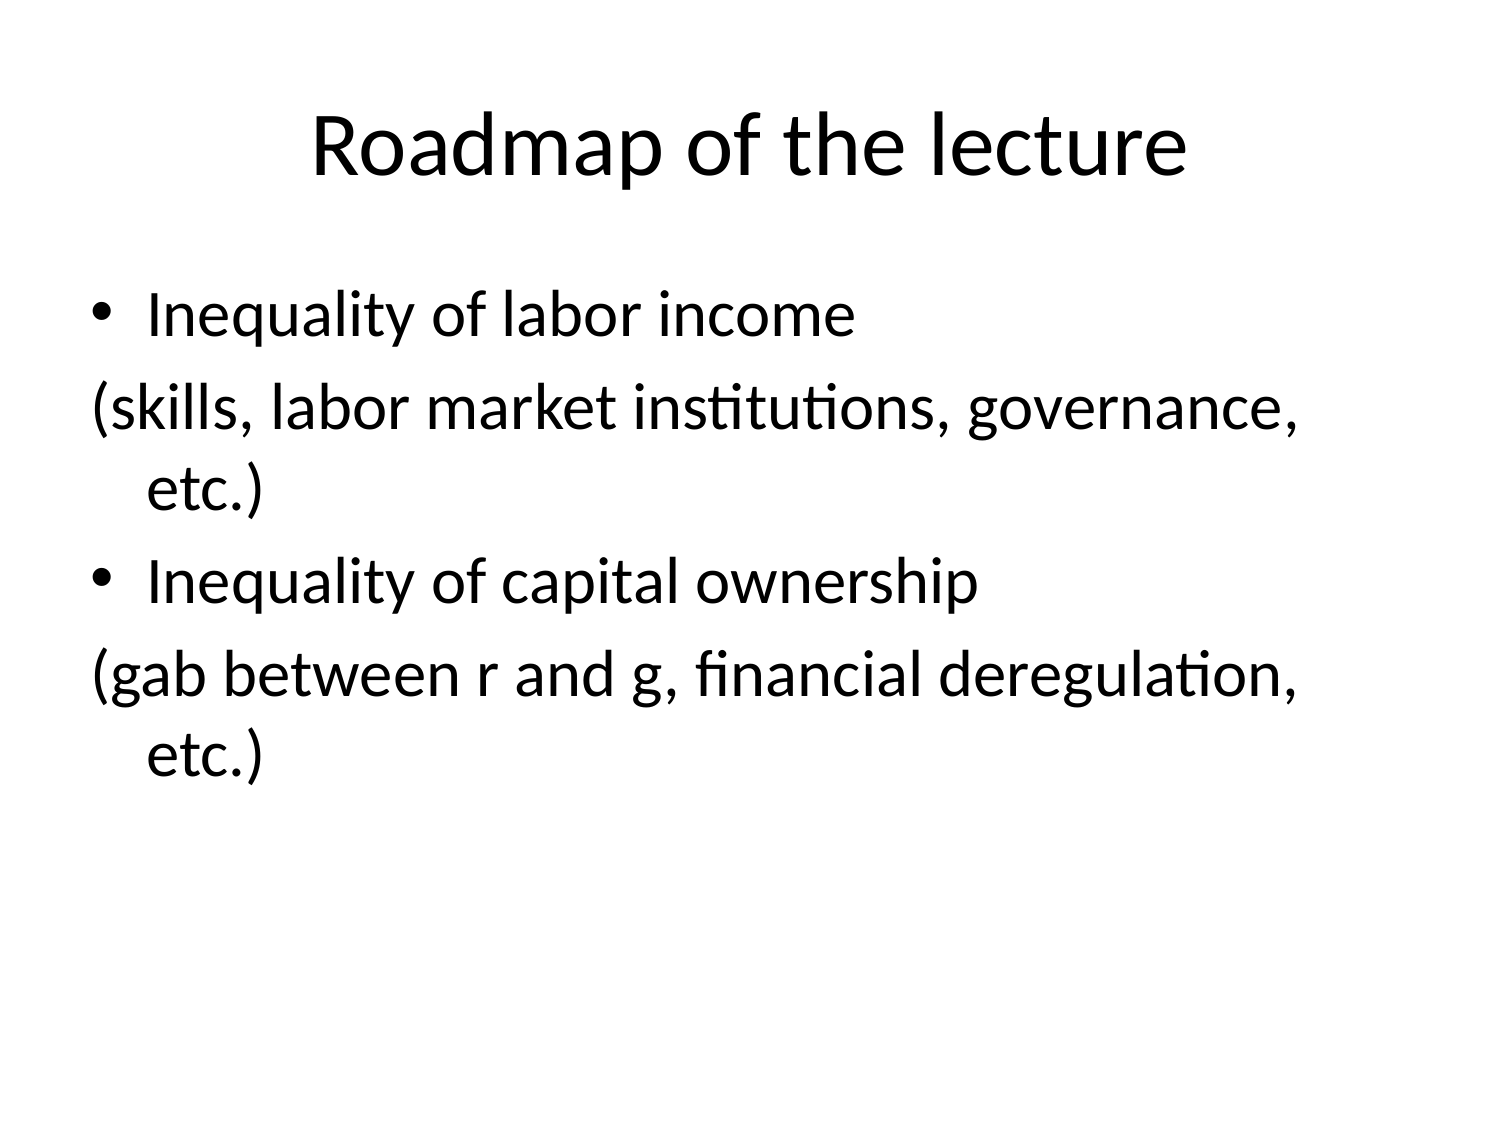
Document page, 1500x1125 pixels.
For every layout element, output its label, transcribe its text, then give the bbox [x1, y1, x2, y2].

title Roadmap of the lecture [75, 45, 1425, 233]
list Inequality of labor income (skills, labor market institutions, governance, etc.) Inequality of capital ownership (gab between r and g, financial deregulation, etc.) [75, 262, 1425, 1005]
